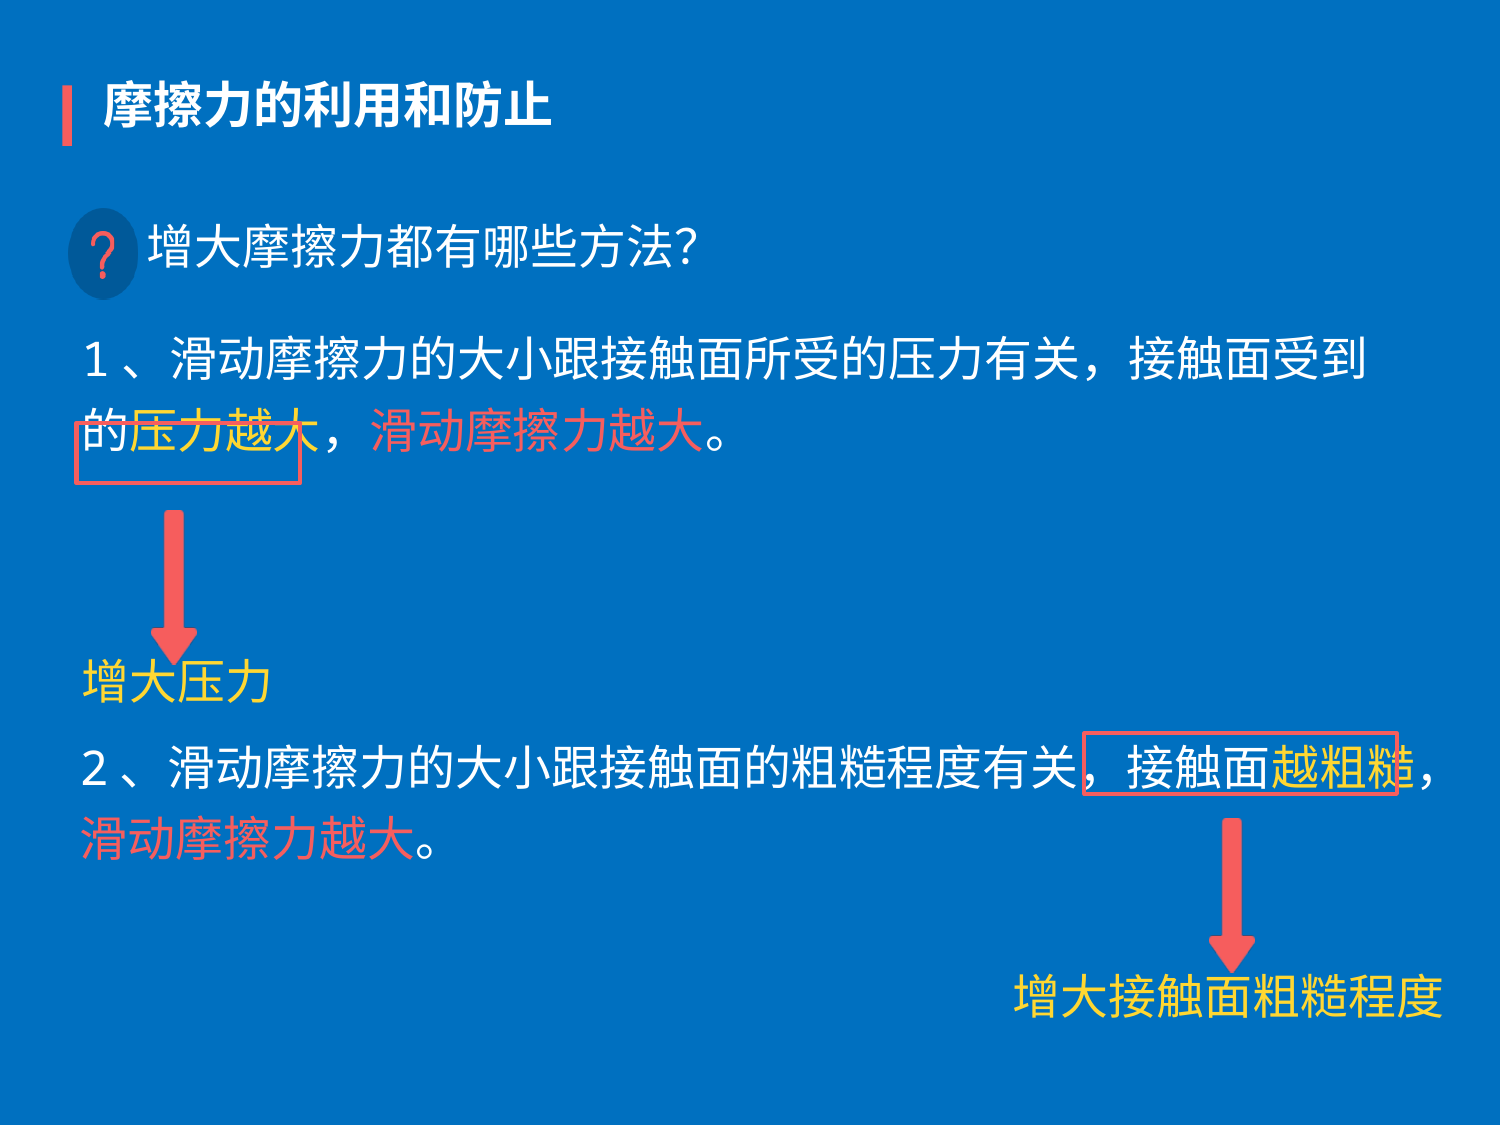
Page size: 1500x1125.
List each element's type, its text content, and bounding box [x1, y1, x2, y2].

text_box [1084, 733, 1397, 794]
text_box 1、滑动摩擦力的大小跟接触面所受的压力有关，接触面受到的压力越大，滑动摩擦力越大。 [81, 314, 1404, 459]
text_box 增大摩擦力都有哪些方法？ [146, 202, 929, 274]
text_box 摩擦力的利用和防止 [103, 58, 1499, 134]
text_box 增大压力 [81, 637, 863, 710]
picture [68, 208, 138, 301]
picture [1209, 818, 1255, 974]
text_box 增大接触面粗糙程度 [1012, 952, 1500, 1024]
text_box [76, 422, 300, 484]
text_box 2、滑动摩擦力的大小跟接触面的粗糙程度有关，接触面越粗糙，滑动摩擦力越大。 [79, 722, 1429, 867]
picture [151, 510, 198, 665]
text_box [62, 85, 72, 146]
